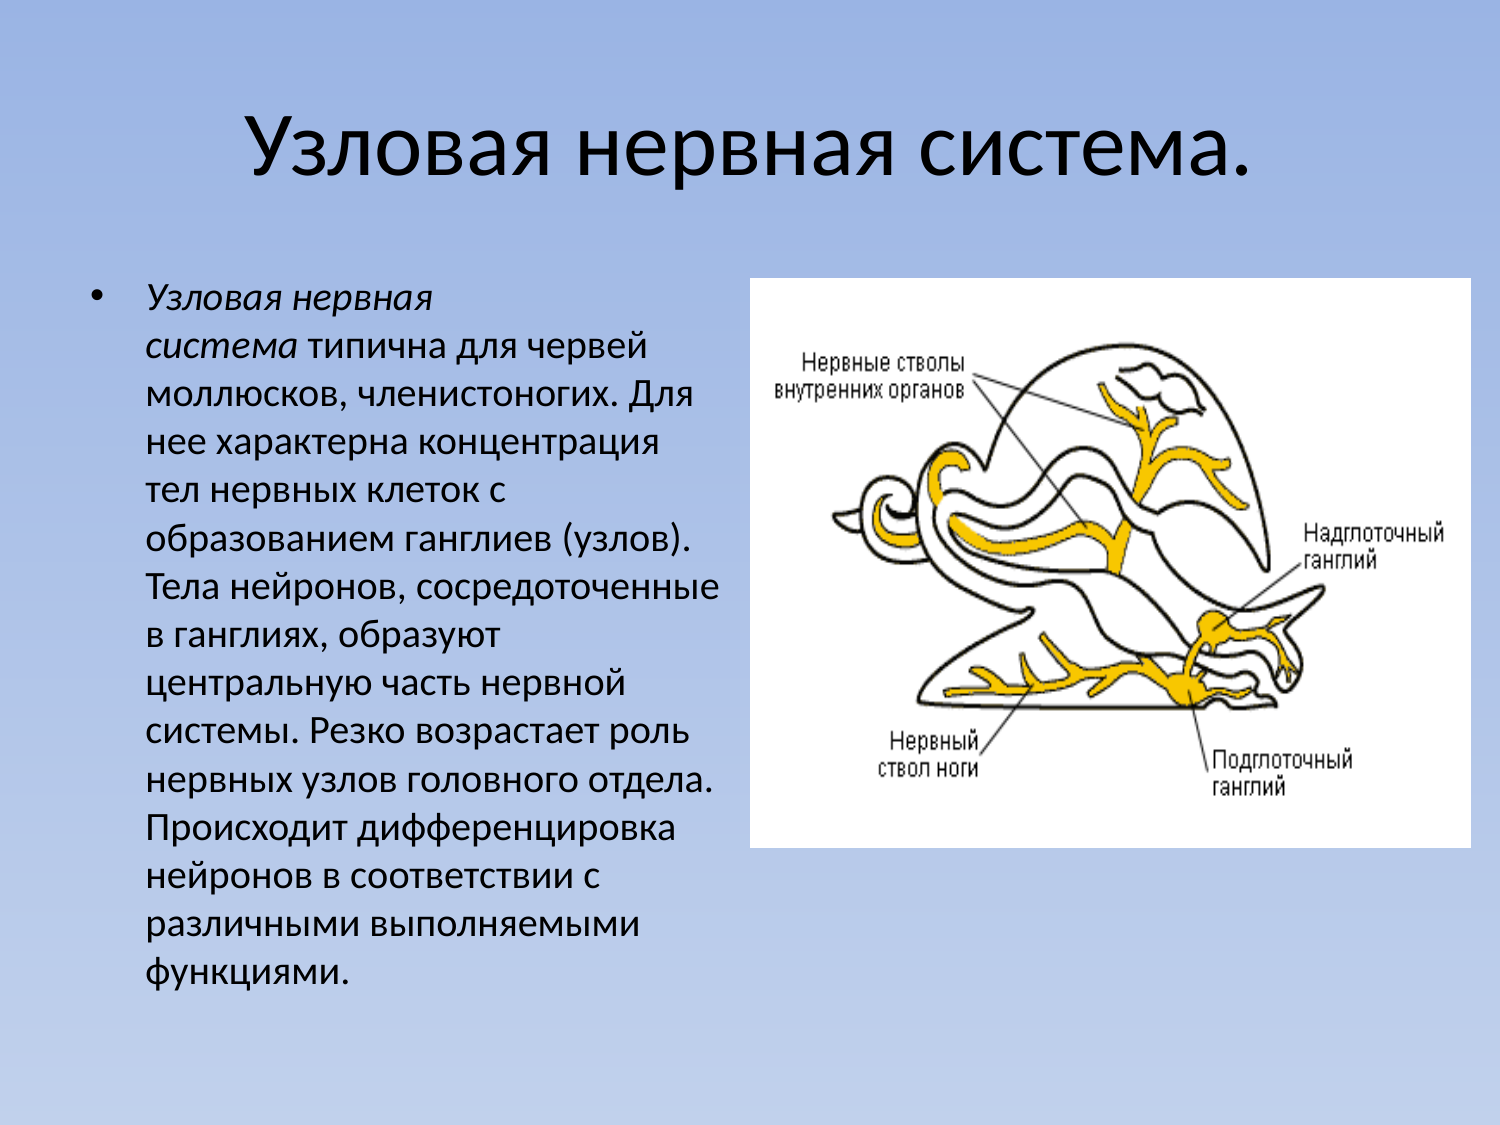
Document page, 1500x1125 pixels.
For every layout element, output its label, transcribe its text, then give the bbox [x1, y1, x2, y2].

title Узловая нервная система. [75, 45, 1425, 233]
list Узловая нервная система типична для червей моллюсков, членистоногих. Для нее характерна концентрация тел нервных клеток с образованием ганглиев (узлов). Тела нейронов, сосредоточенные в ганглиях, образуют центральную часть нервной системы. Резко возрастает роль нервных узлов головного отдела. Происходит дифференцировка нейронов в соответствии с различными выполняемыми функциями. [75, 262, 738, 1005]
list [749, 278, 1471, 848]
